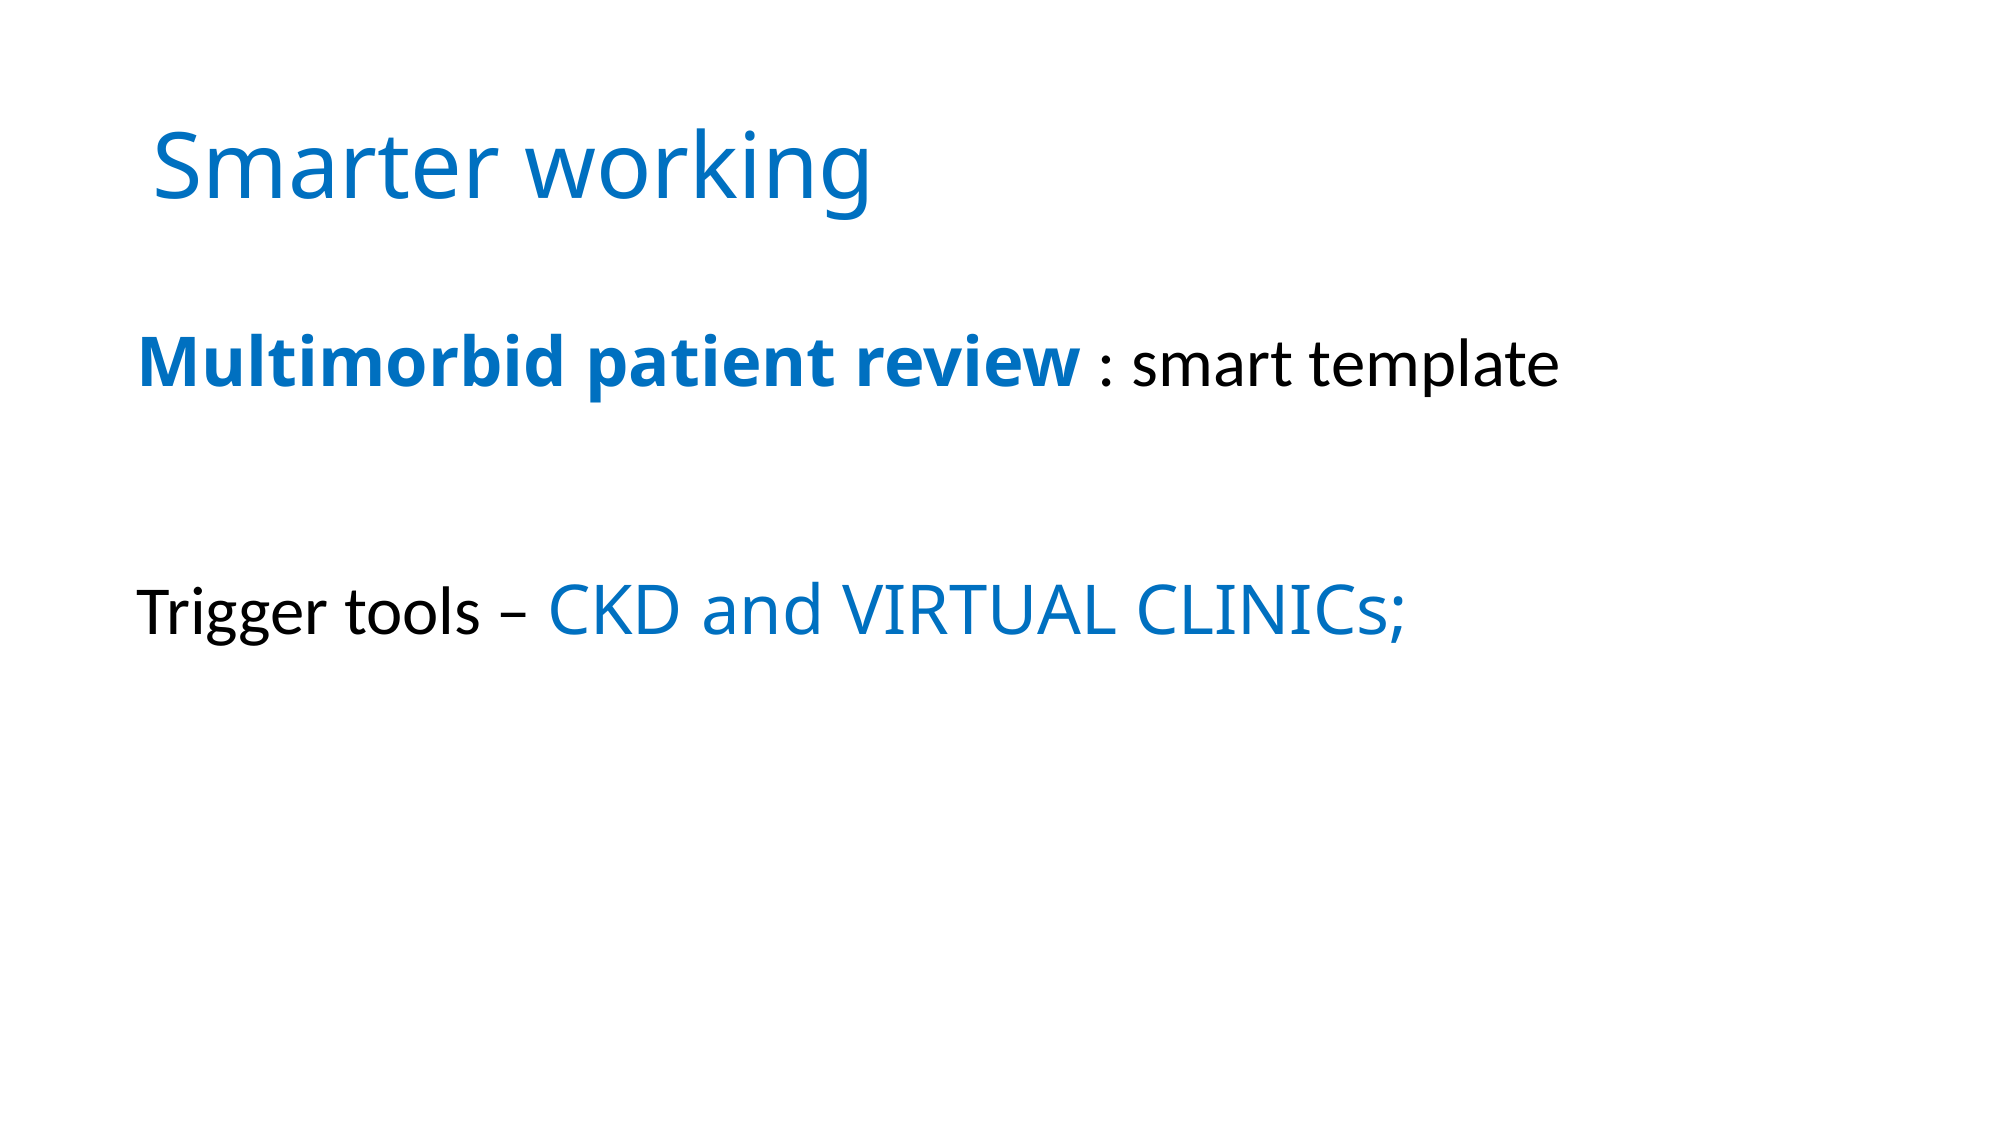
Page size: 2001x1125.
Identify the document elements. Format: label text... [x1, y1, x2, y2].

title Smarter working [137, 59, 1863, 278]
text_box Multimorbid patient review : smart template Trigger tools – CKD and VIRTUAL CLINICs; [122, 310, 1723, 903]
